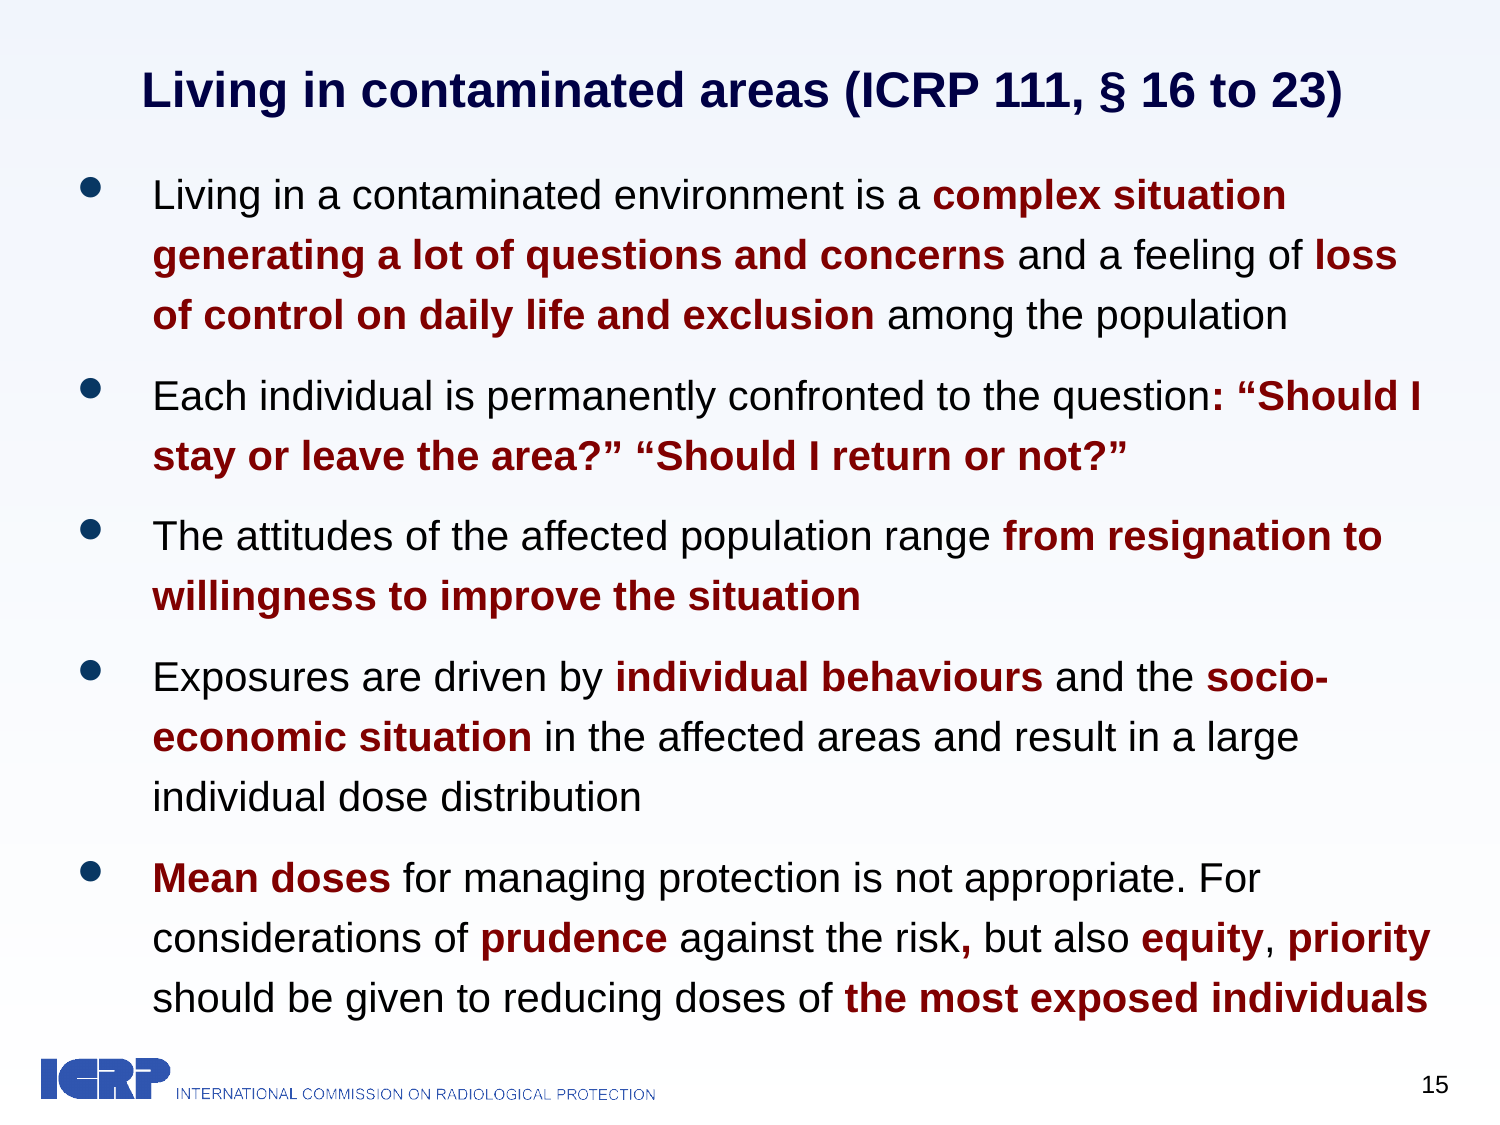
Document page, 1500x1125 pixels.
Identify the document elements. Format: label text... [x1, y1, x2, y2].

text_box 15 [1151, 1031, 1464, 1107]
text_box Living in a contaminated environment is a complex situation generating a lot of questions and concerns and a feeling of loss of control on daily life and exclusion among the population Each individual is permanently confronted to the question: “Should I stay or leave the area?” “Should I return or not?” The attitudes of the affected population range from resignation to willingness to improve the situation Exposures are driven by individual behaviours and the socio-economic situation in the affected areas and result in a large individual dose distribution Mean doses for managing protection is not appropriate. For considerations of prudence against the risk, but also equity, priority should be given to reducing doses of the most exposed individuals [62, 149, 1450, 1025]
picture [37, 1052, 663, 1105]
text_box Living in contaminated areas (ICRP 111, § 16 to 23) [0, 49, 1500, 125]
